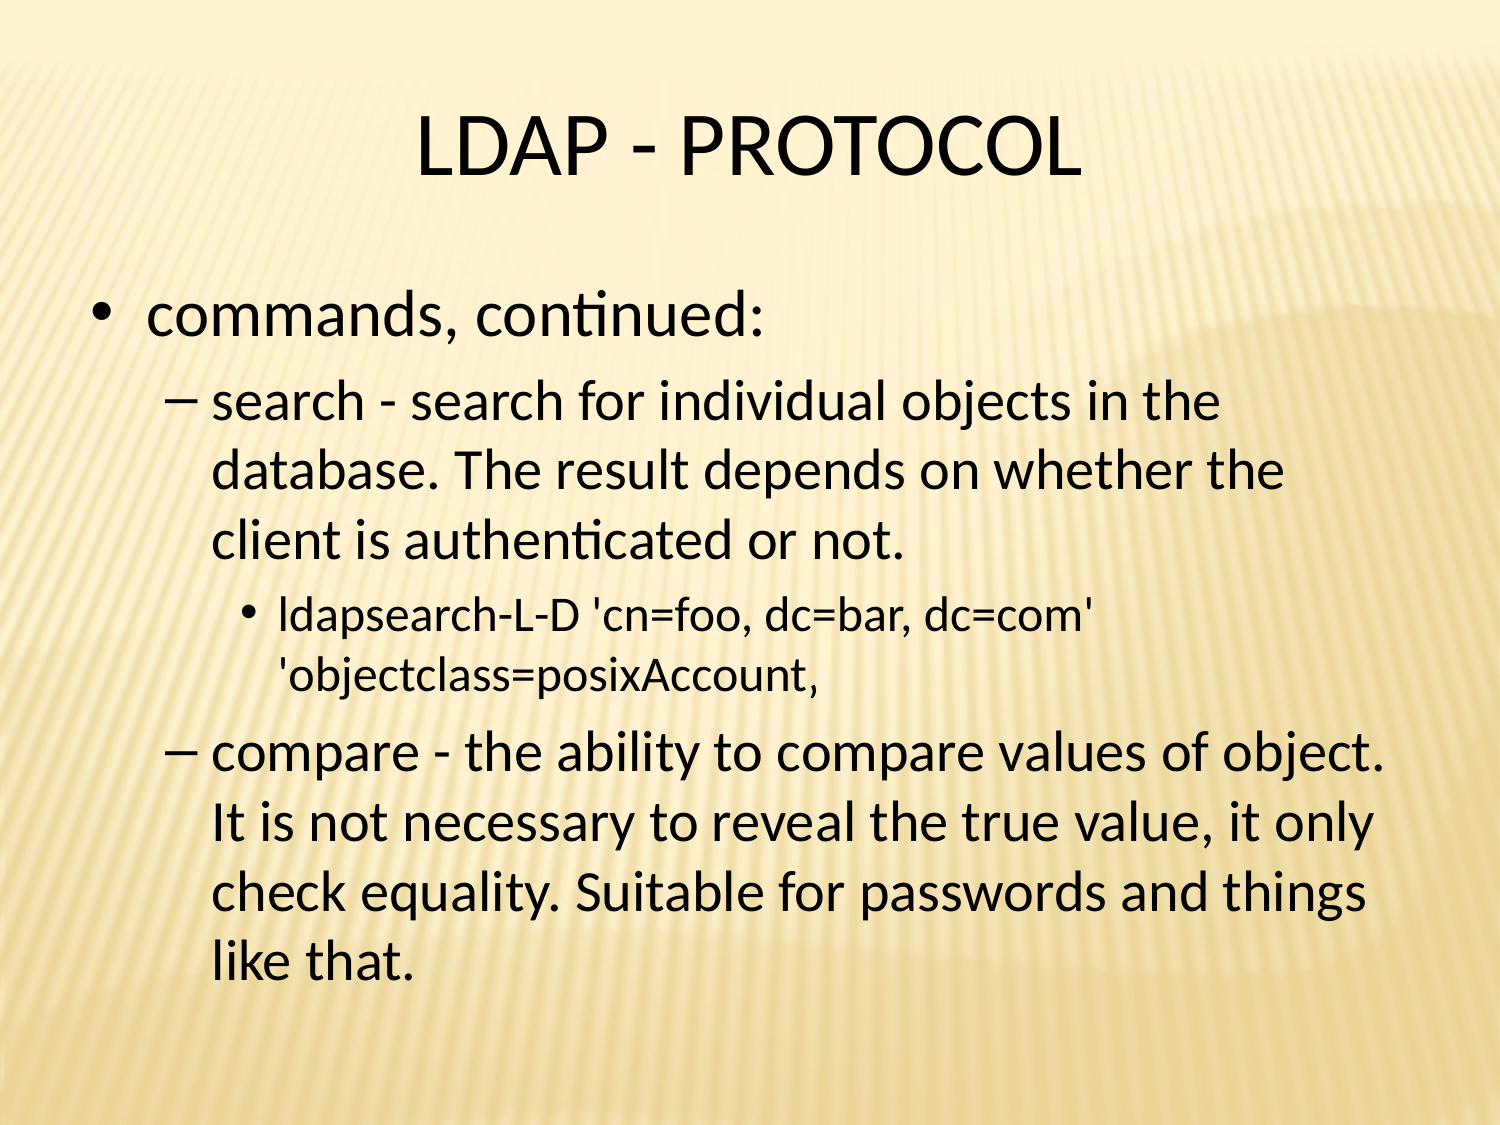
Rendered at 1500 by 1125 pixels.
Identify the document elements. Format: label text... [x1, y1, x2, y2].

picture [0, 0, 1500, 1125]
title LDAP - PROTOCOL [75, 45, 1425, 233]
list commands, continued: search - search for individual objects in the database. The result depends on whether the client is authenticated or not. ldapsearch-L-D 'cn=foo, dc=bar, dc=com' 'objectclass=posixAccount‚ compare - the ability to compare values of object. It is not necessary to reveal the true value, it only check equality. Suitable for passwords and things like that. [75, 262, 1425, 1005]
